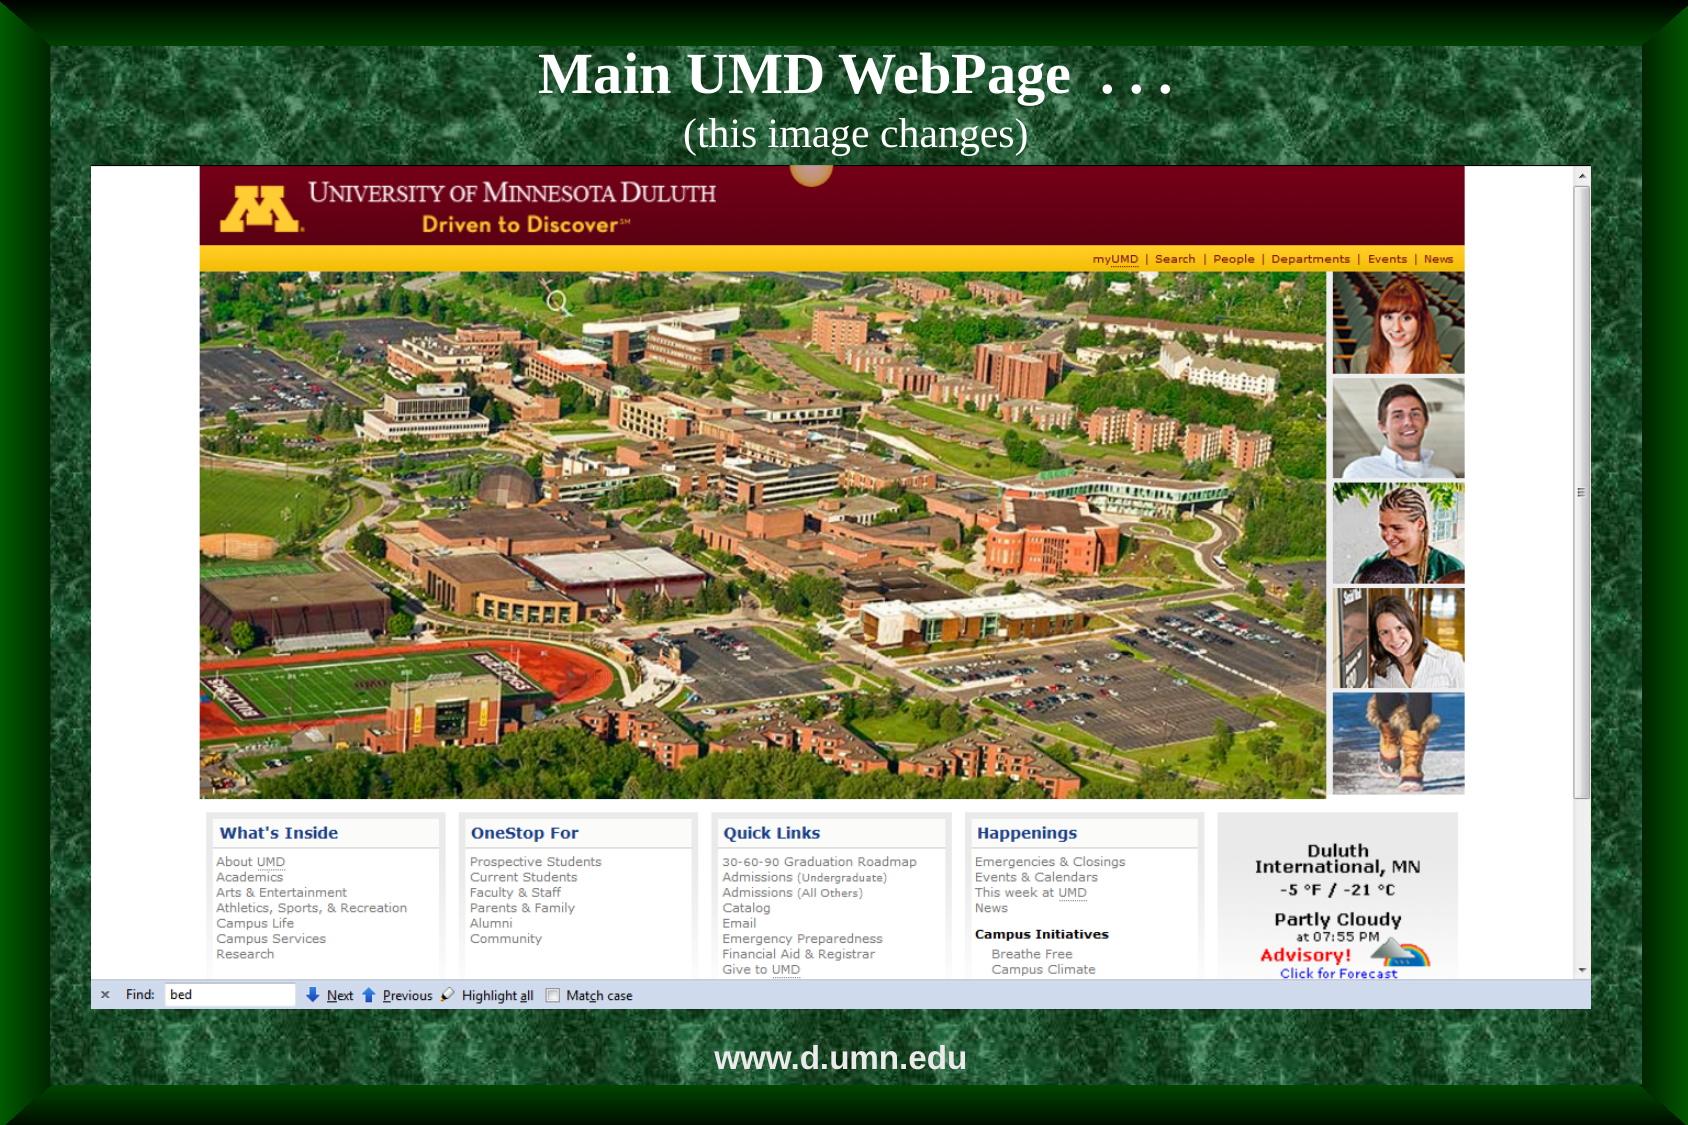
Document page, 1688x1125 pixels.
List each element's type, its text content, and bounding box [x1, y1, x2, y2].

text_box Main UMD WebPage . . . (this image changes) [181, 24, 1532, 164]
text_box www.d.umn.edu [699, 1028, 983, 1084]
picture [50, 46, 1642, 1085]
